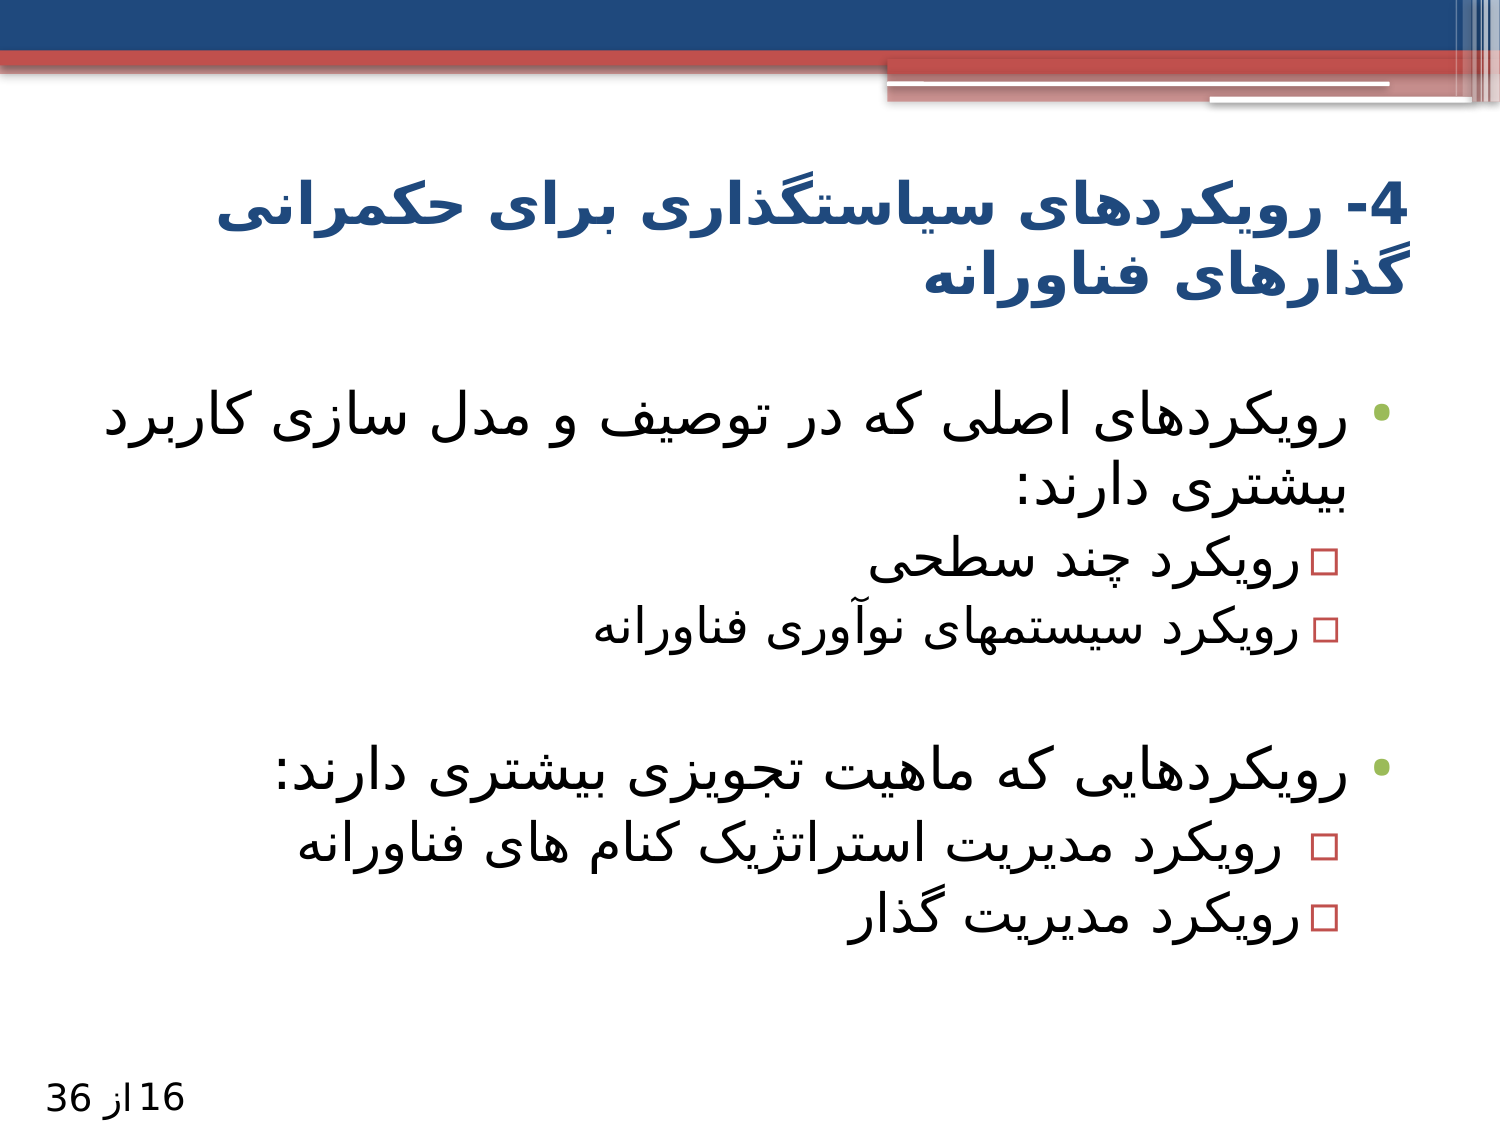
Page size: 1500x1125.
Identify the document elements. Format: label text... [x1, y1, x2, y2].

slide_number 16 [75, 1065, 201, 1125]
footer از 36 [0, 1066, 148, 1125]
title 4- رویکردهای سیاست­گذاری برای حکمرانی گذارهای فناورانه [75, 149, 1425, 324]
list رویکردهای اصلی که در توصیف و مدل سازی کاربرد بیشتری دارند: رویکرد چند سطحی رویکرد سیستمهای نوآوری فناورانه رویکردهایی که ماهیت تجویزی بیشتری دارند: رویکرد مدیریت استراتژیک کنام های فناورانه رویکرد مدیریت گذار [75, 368, 1425, 1079]
